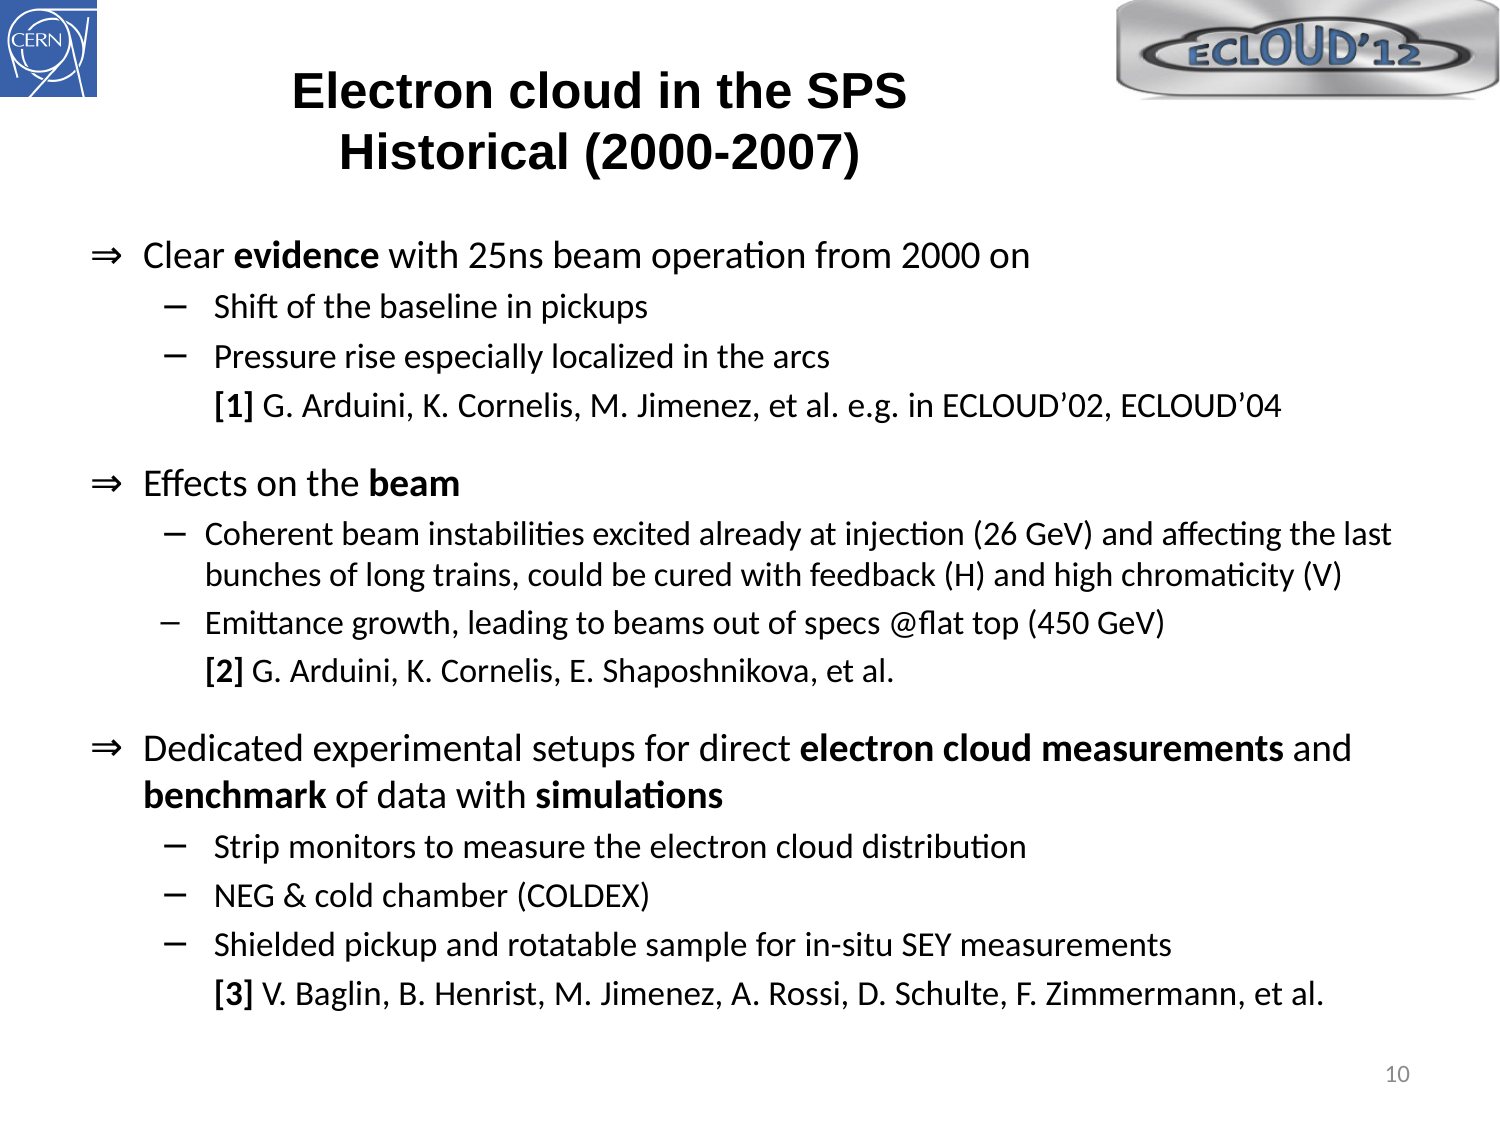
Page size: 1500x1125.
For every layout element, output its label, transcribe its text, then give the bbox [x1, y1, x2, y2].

picture [1116, 0, 1500, 101]
slide_number 10 [1074, 1043, 1425, 1103]
text_box Clear evidence with 25ns beam operation from 2000 on Shift of the baseline in pickups Pressure rise especially localized in the arcs [1] G. Arduini, K. Cornelis, M. Jimenez, et al. e.g. in ECLOUD’02, ECLOUD’04 Effects on the beam Coherent beam instabilities excited already at injection (26 GeV) and affecting the last bunches of long trains, could be cured with feedback (H) and high chromaticity (V) Emittance growth, leading to beams out of specs @flat top (450 GeV) [2] G. Arduini, K. Cornelis, E. Shaposhnikova, et al. Dedicated experimental setups for direct electron cloud measurements and benchmark of data with simulations Strip monitors to measure the electron cloud distribution NEG & cold chamber (COLDEX) Shielded pickup and rotatable sample for in-situ SEY measurements [3] V. Baglin, B. Henrist, M. Jimenez, A. Rossi, D. Schulte, F. Zimmermann, et al. [74, 221, 1425, 1043]
picture [0, 0, 97, 97]
title Electron cloud in the SPS Historical (2000-2007) [75, 50, 1125, 188]
